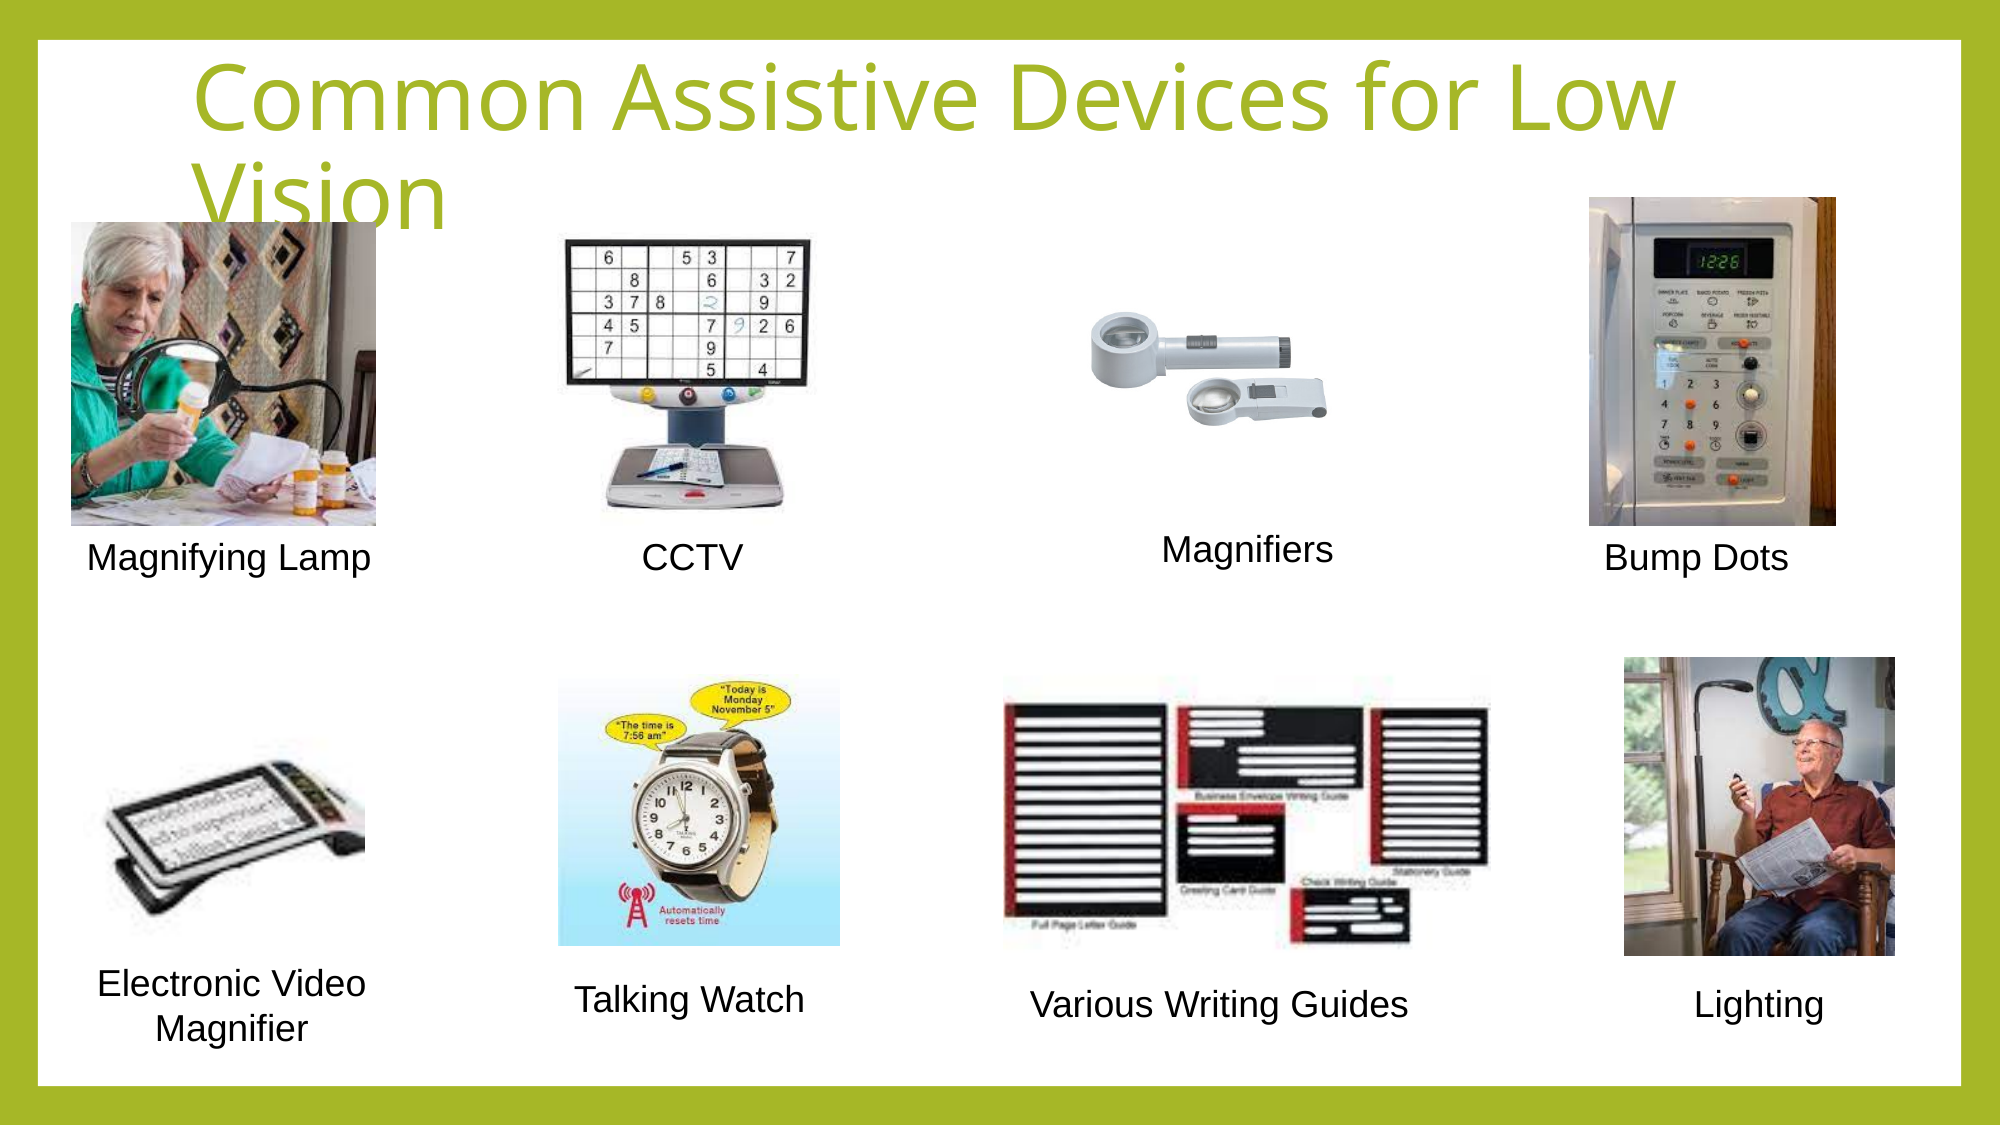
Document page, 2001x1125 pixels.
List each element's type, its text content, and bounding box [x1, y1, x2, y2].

picture [1624, 657, 1895, 956]
picture [82, 690, 365, 973]
text_box Magnifiers [1095, 517, 1401, 578]
picture [71, 221, 376, 526]
picture [1003, 598, 1491, 1086]
text_box Magnifying Lamp [71, 525, 392, 586]
picture [536, 221, 841, 526]
title Common Assistive Devices for Low Vision [176, 39, 1797, 262]
picture [558, 674, 841, 946]
picture [1588, 197, 1836, 526]
text_box Talking Watch [558, 967, 840, 1028]
text_box Lighting [1624, 972, 1895, 1033]
text_box Electronic Video Magnifier [54, 951, 409, 1056]
picture [1061, 229, 1368, 518]
text_box CCTV [569, 534, 816, 586]
text_box Bump Dots [1589, 534, 1836, 586]
